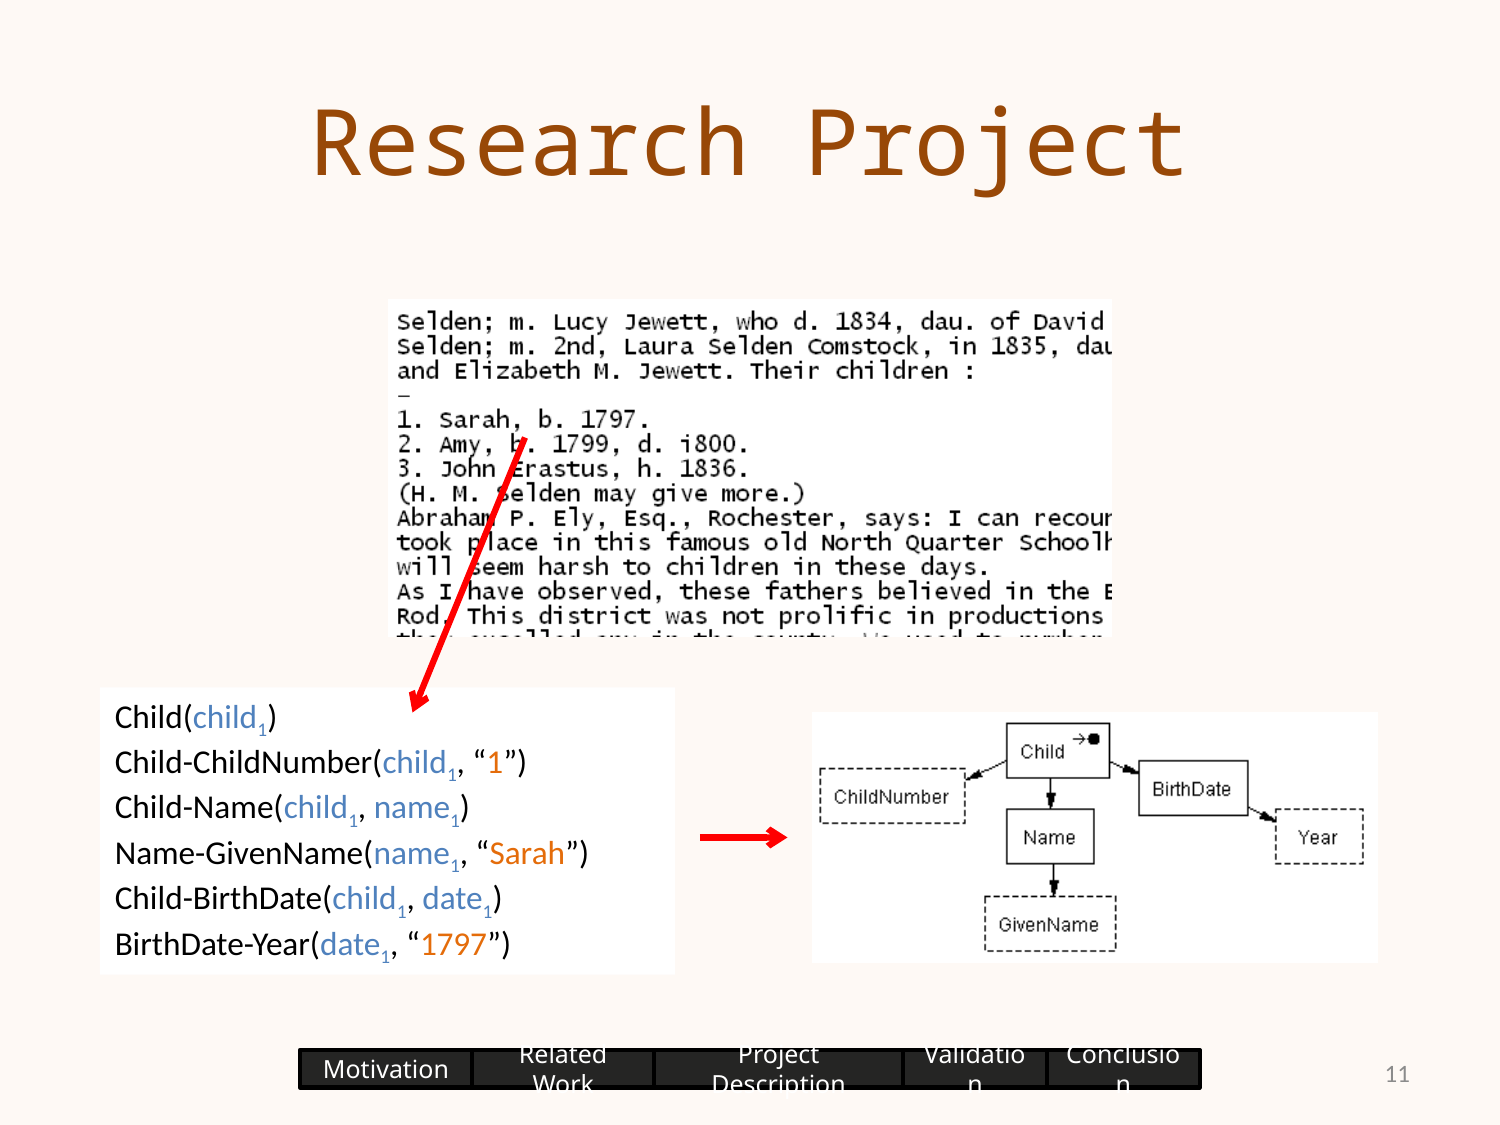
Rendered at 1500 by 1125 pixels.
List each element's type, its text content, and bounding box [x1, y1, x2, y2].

text_box Child(child1) Child-ChildNumber(child1, “1”) Child-Name(child1, name1) Name-GivenName(name1, “Sarah”) Child-BirthDate(child1, date1) BirthDate-Year(date1, “1797”) [99, 687, 675, 975]
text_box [471, 1049, 1201, 1088]
slide_number 11 [1074, 1042, 1425, 1103]
text_box Motivation [298, 1048, 472, 1090]
title Research Project [75, 45, 1425, 233]
picture [388, 299, 1112, 637]
picture [812, 712, 1378, 963]
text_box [412, 437, 526, 713]
